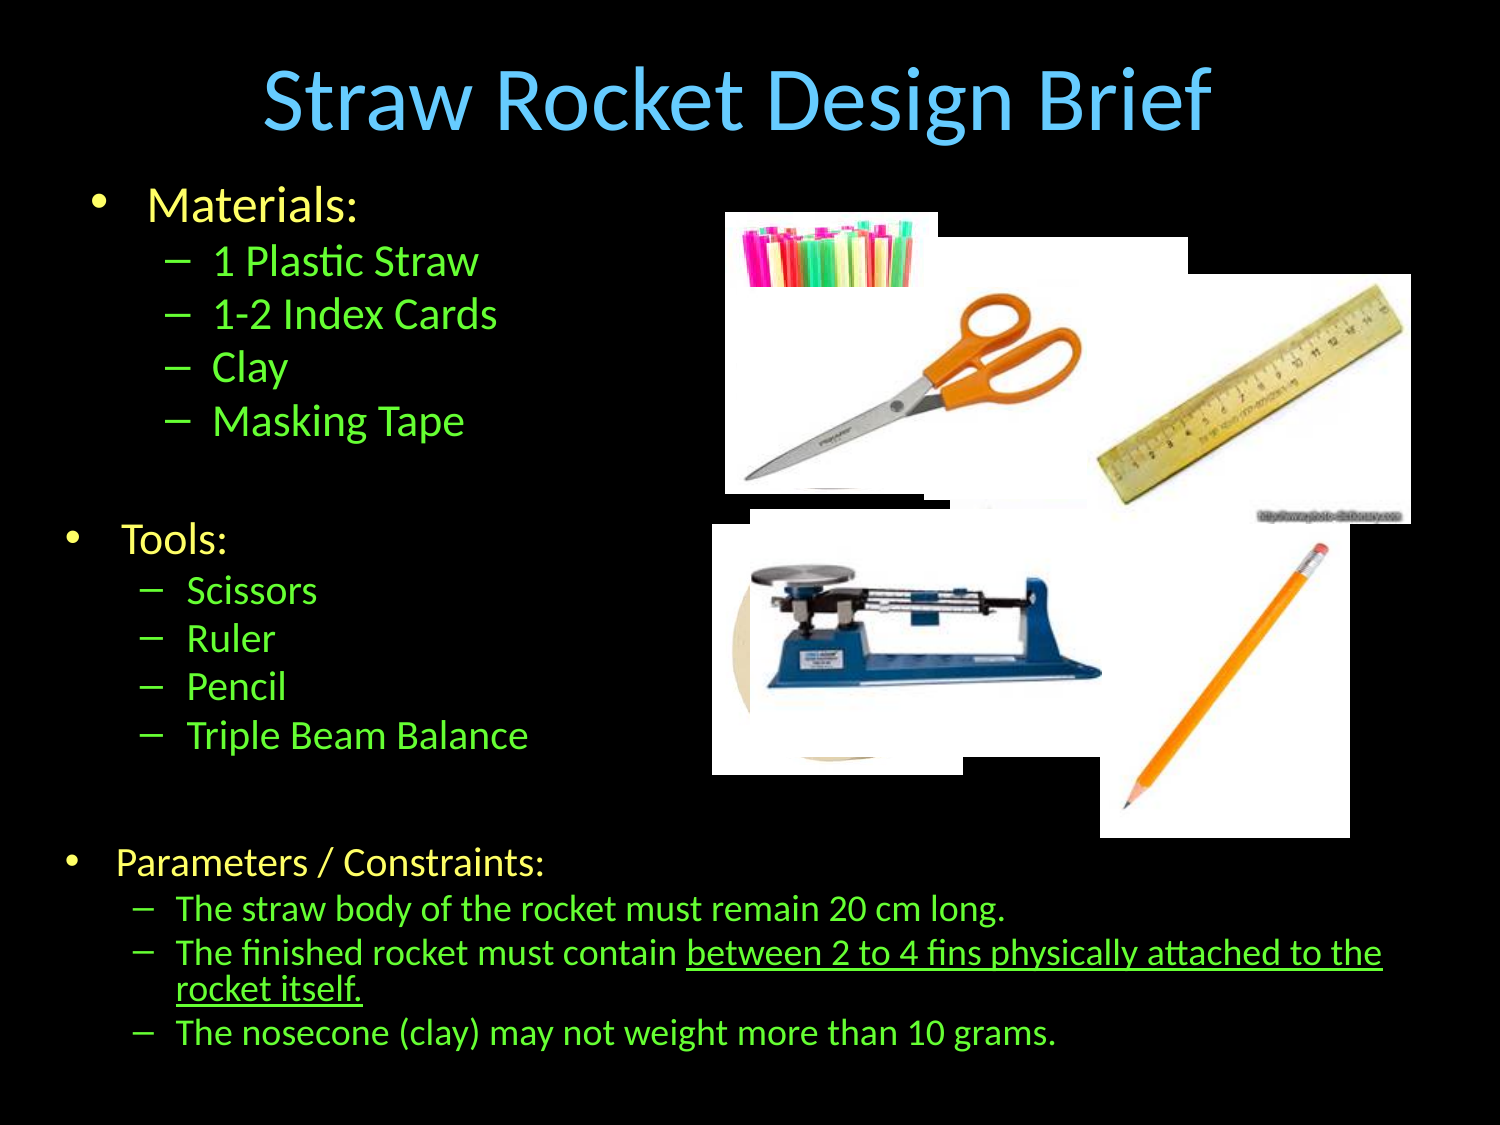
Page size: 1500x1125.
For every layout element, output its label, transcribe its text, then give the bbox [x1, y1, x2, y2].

title Straw Rocket Design Brief [73, 0, 1424, 188]
list Materials: 1 Plastic Straw 1-2 Index Cards Clay Masking Tape [74, 174, 1426, 463]
text_box Parameters / Constraints: The straw body of the rocket must remain 20 cm long. The finished rocket must contain between 2 to 4 fins physically attached to the rocket itself. The nosecone (clay) may not weight more than 10 grams. [49, 837, 1400, 1063]
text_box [712, 212, 1313, 776]
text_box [737, 274, 1412, 838]
text_box Tools: Scissors Ruler Pencil Triple Beam Balance [49, 512, 732, 788]
